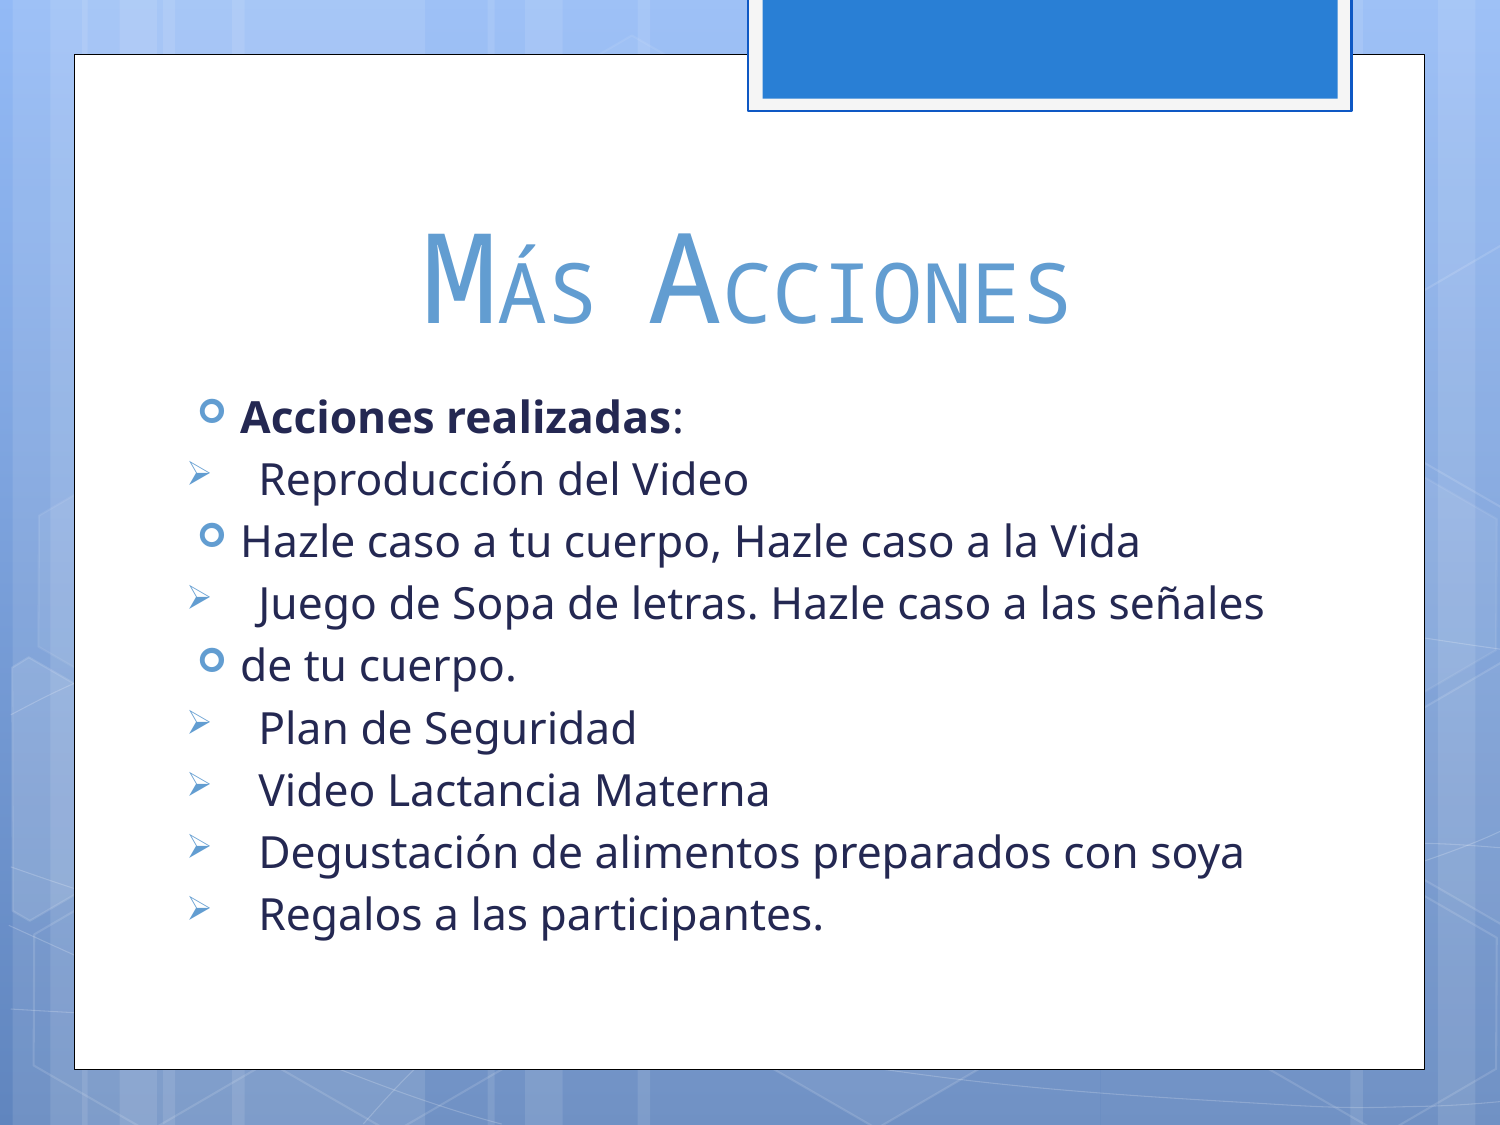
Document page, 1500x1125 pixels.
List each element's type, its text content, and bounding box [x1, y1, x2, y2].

list Acciones realizadas: Reproducción del Video Hazle caso a tu cuerpo, Hazle caso a la Vida Juego de Sopa de letras. Hazle caso a las señales de tu cuerpo. Plan de Seguridad Video Lactancia Materna Degustación de alimentos preparados con soya Regalos a las participantes. [171, 381, 1283, 957]
title MÁS ACCIONES [171, 168, 1324, 357]
